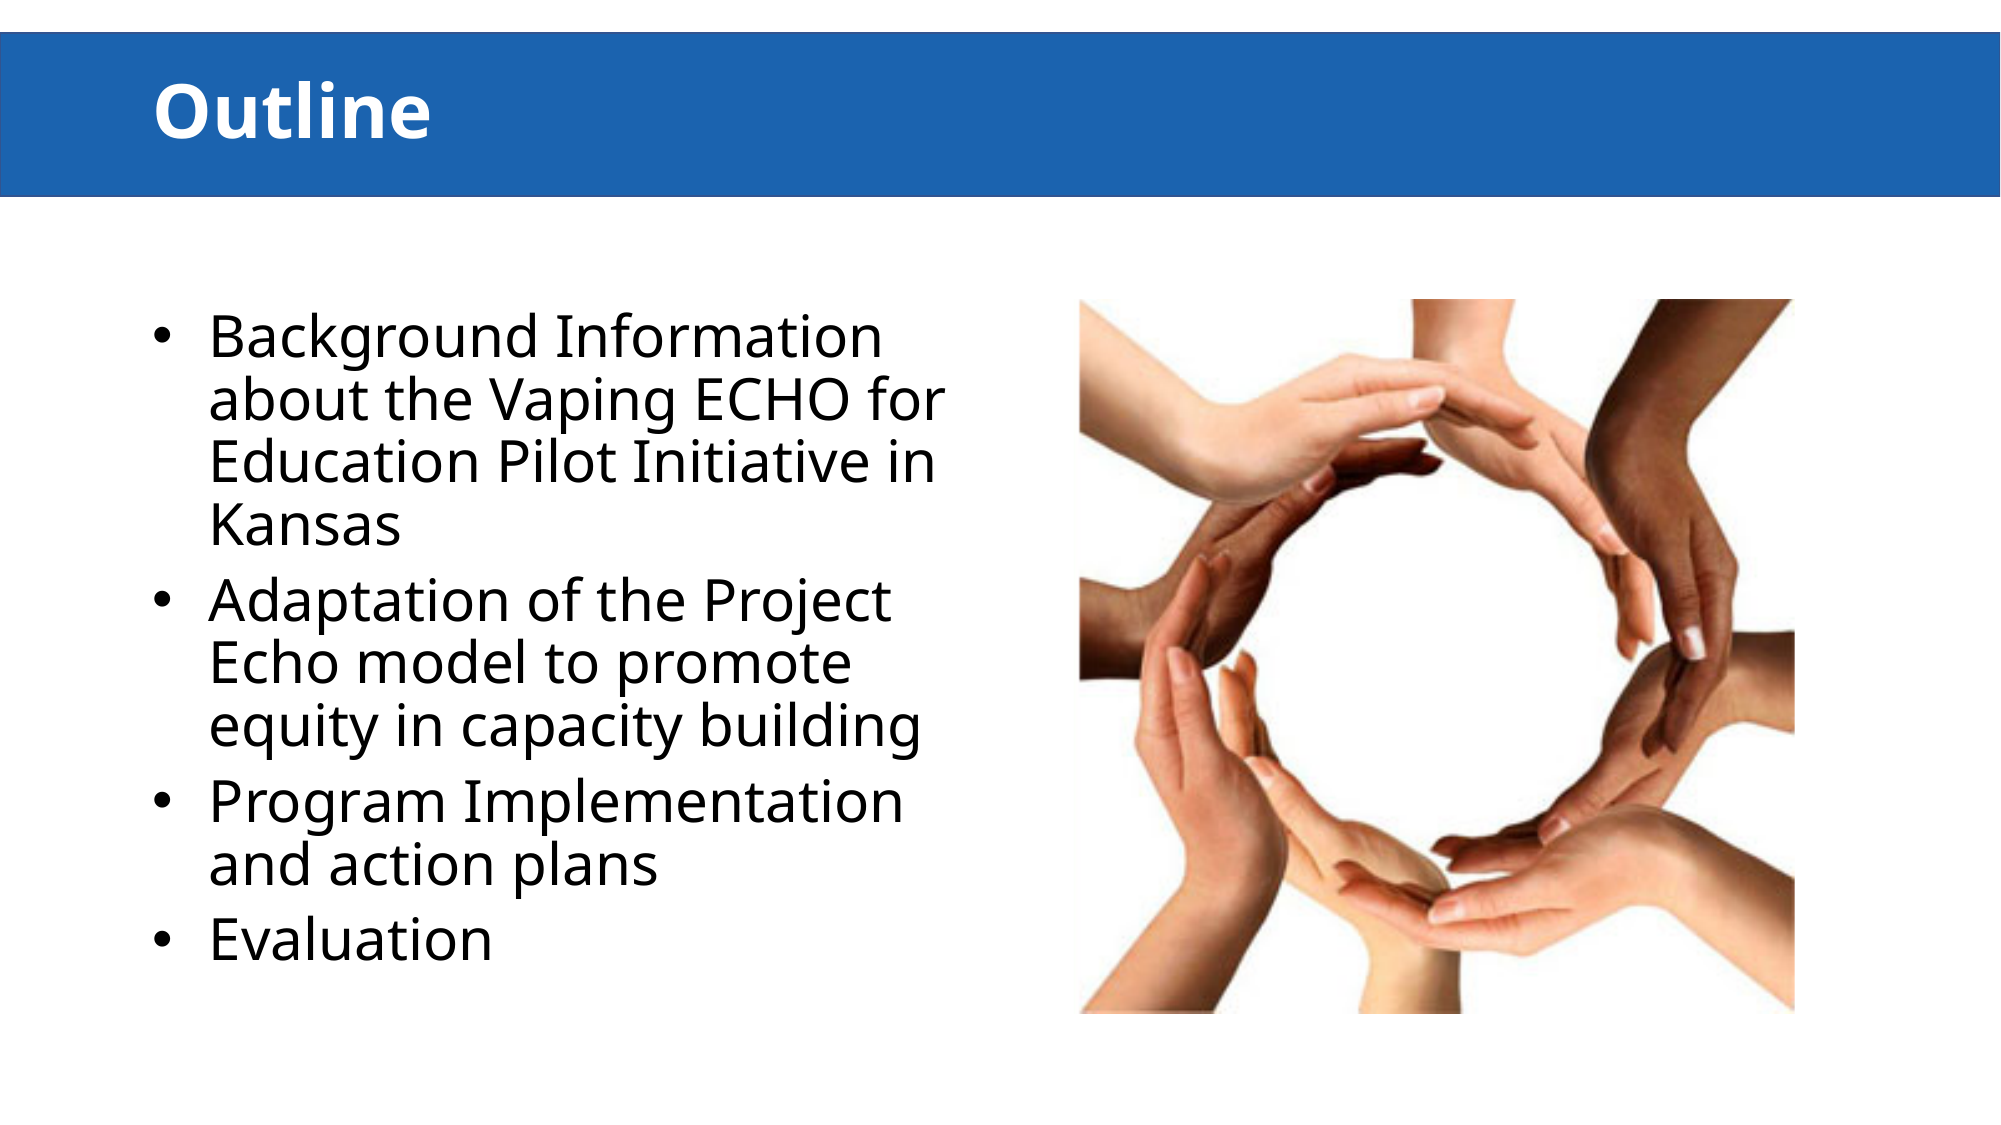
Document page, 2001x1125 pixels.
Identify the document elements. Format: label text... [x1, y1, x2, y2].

title Outline [137, 32, 1863, 197]
picture [1073, 299, 1795, 1014]
list Background Information about the Vaping ECHO for Education Pilot Initiative in Kansas Adaptation of the Project Echo model to promote equity in capacity building Program Implementation and action plans Evaluation [137, 299, 988, 1014]
